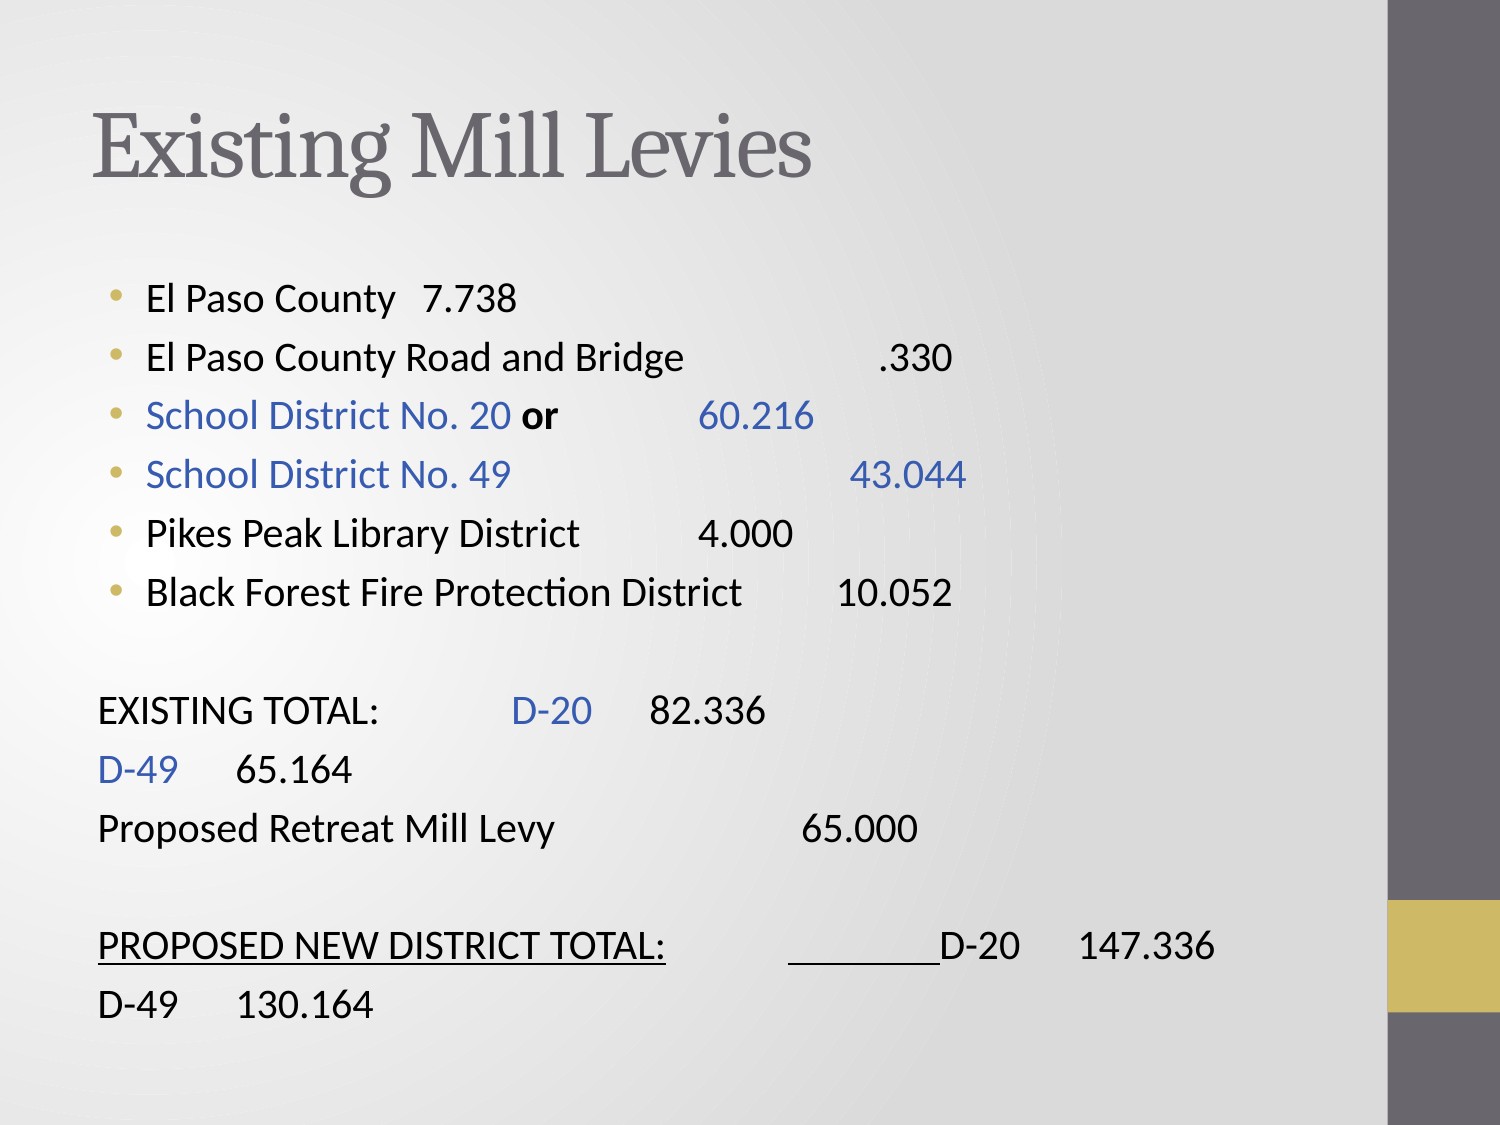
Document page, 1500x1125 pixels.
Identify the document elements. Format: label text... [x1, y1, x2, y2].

title Existing Mill Levies [75, 45, 1325, 233]
list El Paso County 7.738 El Paso County Road and Bridge .330 School District No. 20 or 60.216 School District No. 49 43.044 Pikes Peak Library District 4.000 Black Forest Fire Protection District 10.052 EXISTING TOTAL: D-20 82.336 D-49 65.164 Proposed Retreat Mill Levy 65.000 PROPOSED NEW DISTRICT TOTAL: D-20 147.336 D-49 130.164 [75, 262, 1325, 1050]
